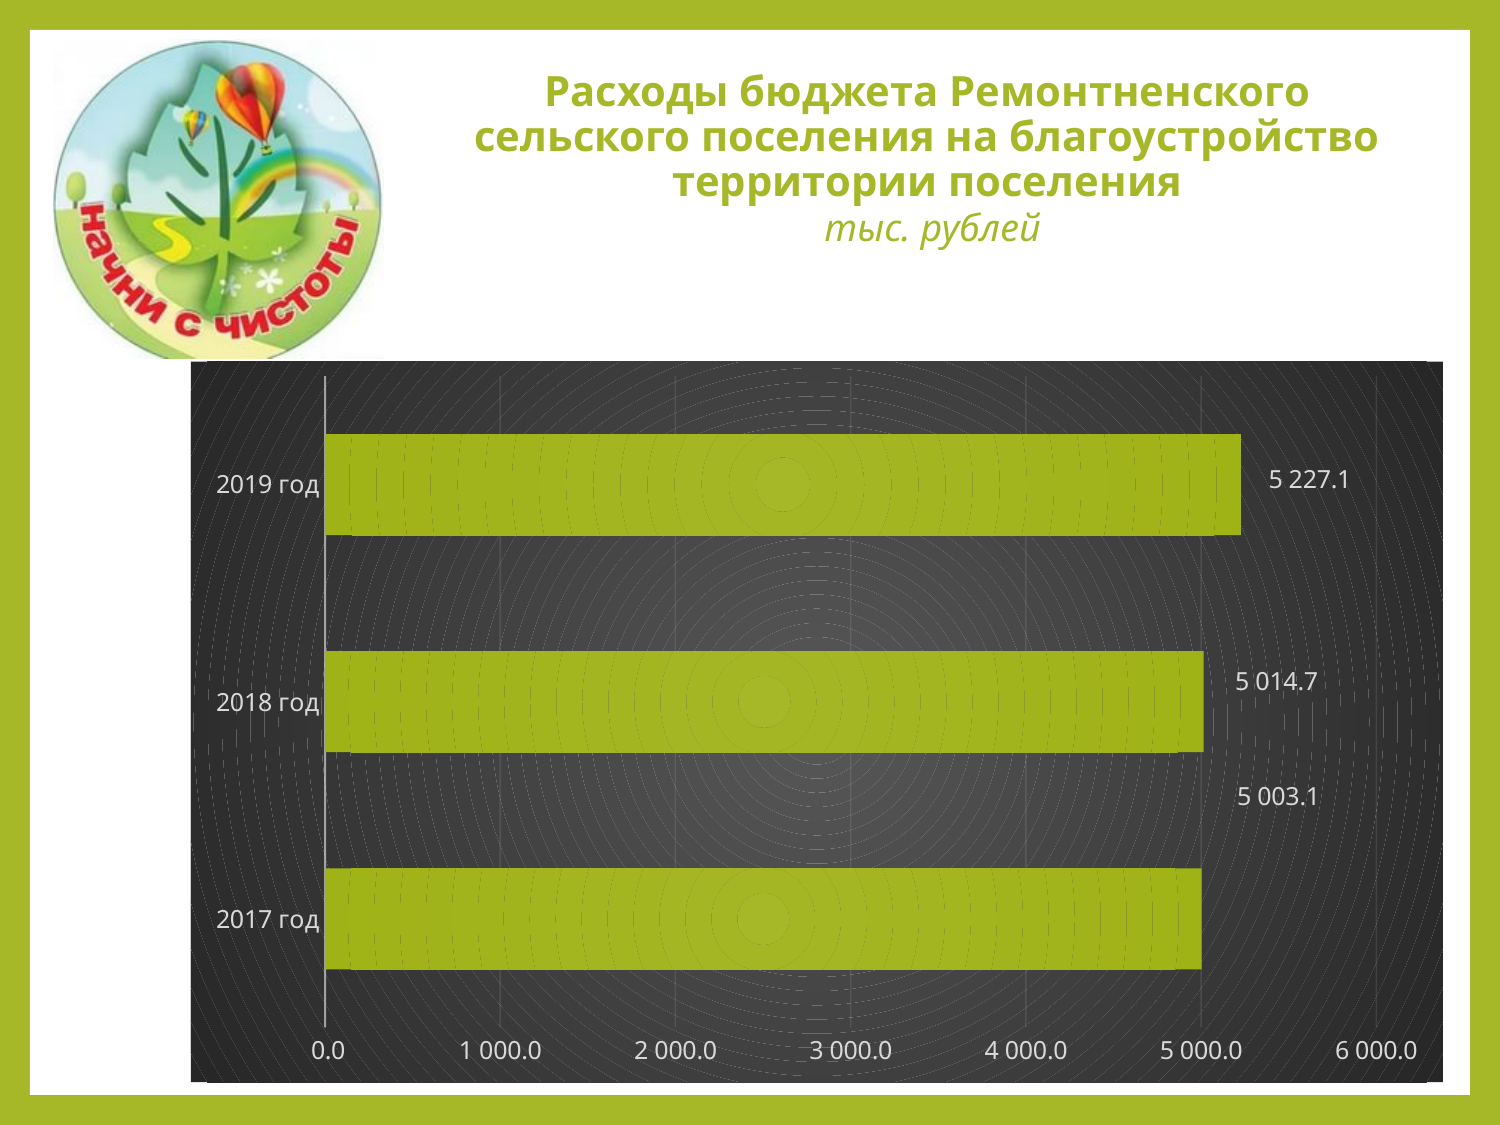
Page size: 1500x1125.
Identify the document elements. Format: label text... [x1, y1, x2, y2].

picture [52, 38, 385, 359]
chart [190, 361, 1444, 1083]
title Расходы бюджета Ремонтненского сельского поселения на благоустройство территории поселения тыс. рублей [419, 137, 1436, 185]
